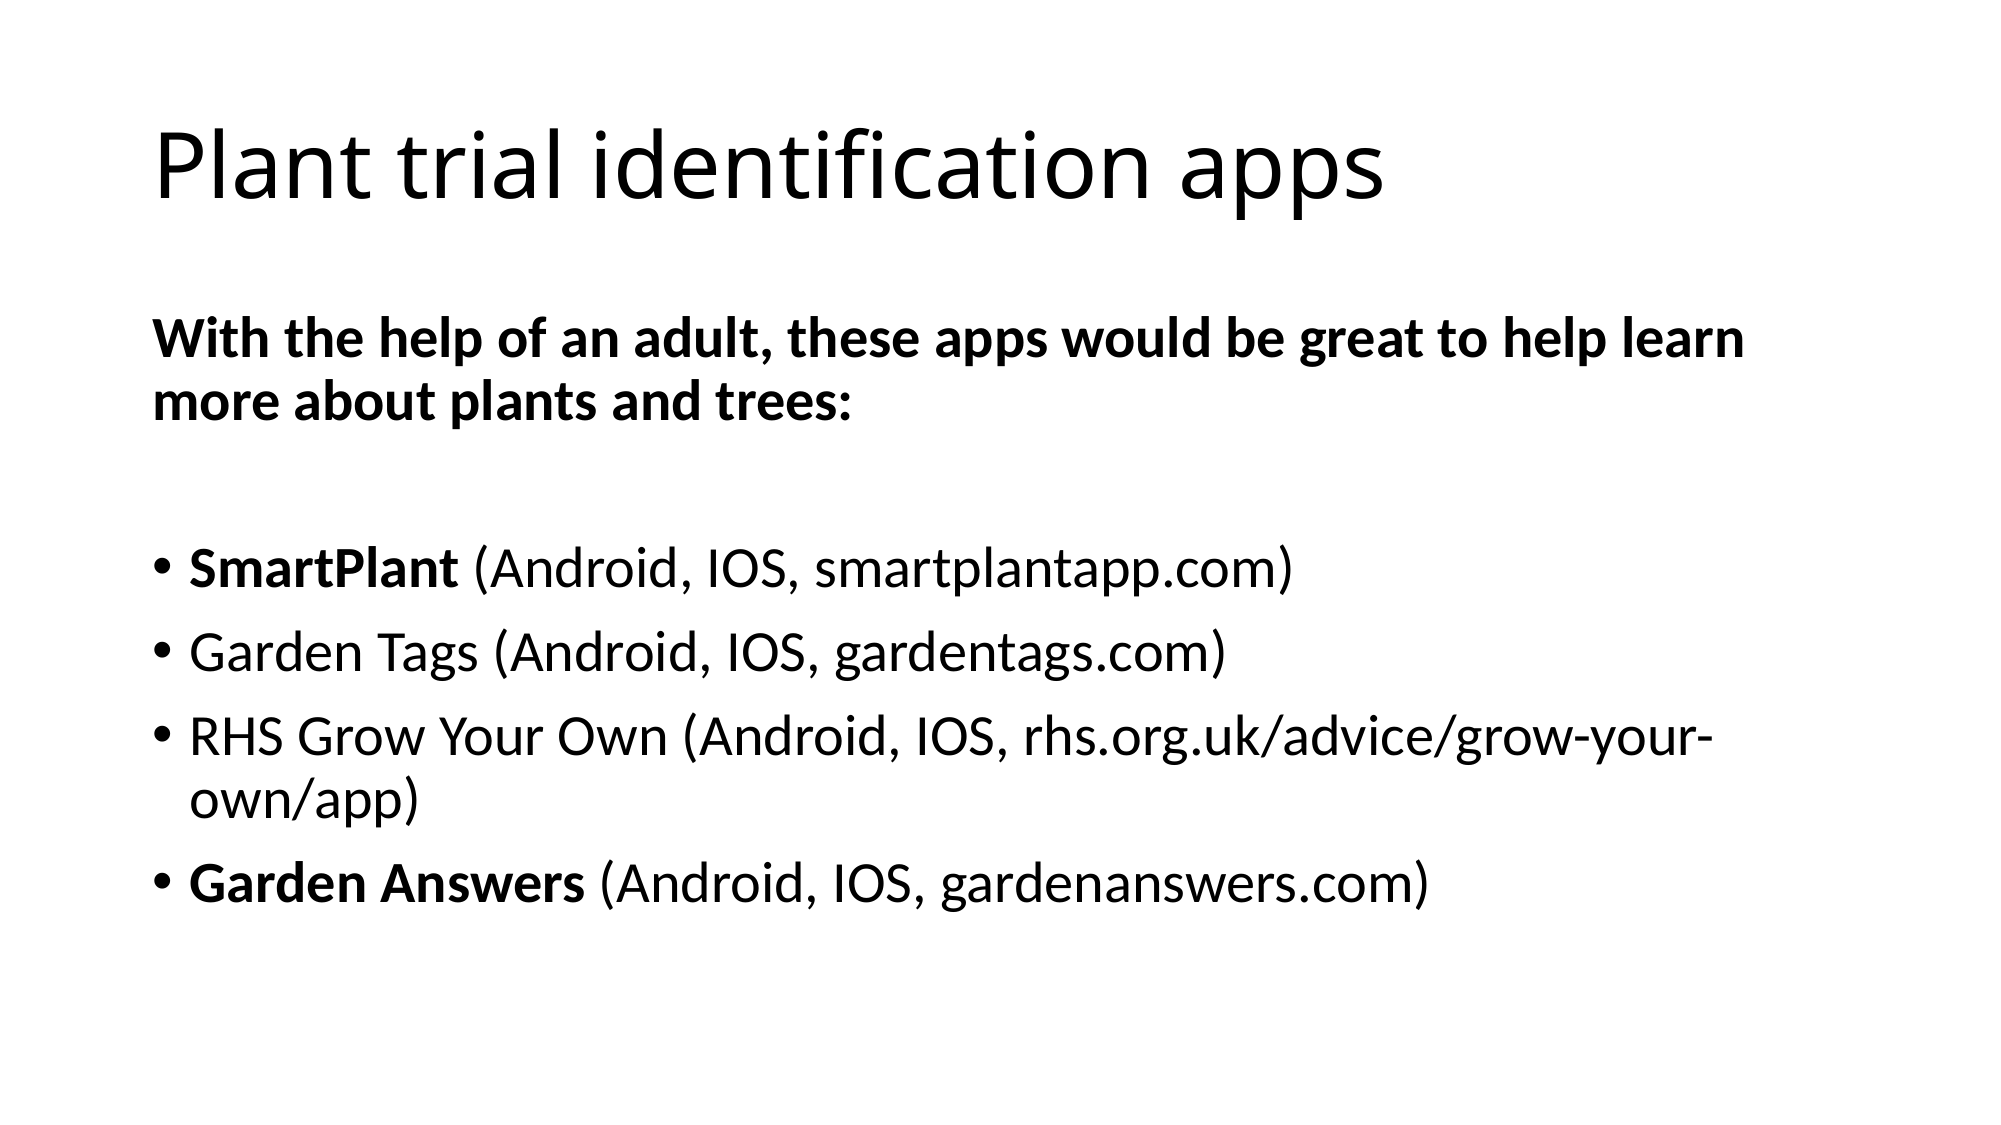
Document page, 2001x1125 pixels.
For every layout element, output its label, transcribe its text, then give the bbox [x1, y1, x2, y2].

title Plant trial identification apps [137, 59, 1863, 278]
list With the help of an adult, these apps would be great to help learn more about plants and trees: SmartPlant (Android, IOS, smartplantapp.com) Garden Tags (Android, IOS, gardentags.com) RHS Grow Your Own (Android, IOS, rhs.org.uk/advice/grow-your-own/app) Garden Answers (Android, IOS, gardenanswers.com) [137, 299, 1863, 1014]
